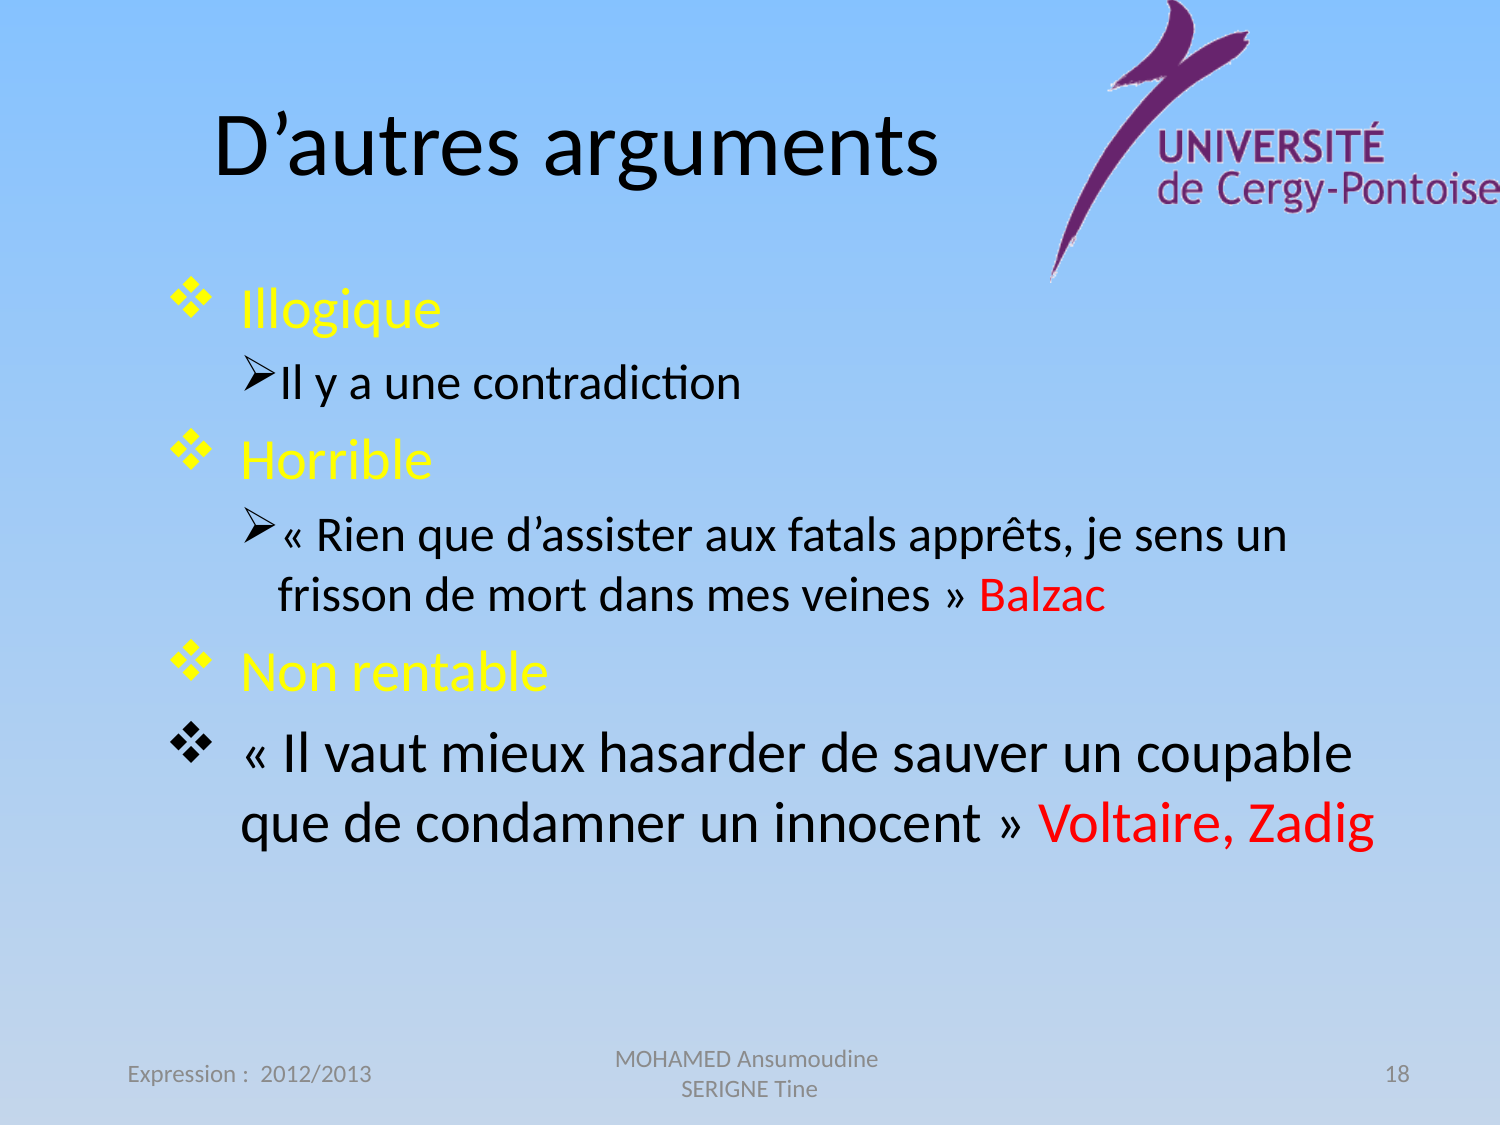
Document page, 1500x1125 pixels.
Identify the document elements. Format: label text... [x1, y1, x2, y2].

picture [1050, 0, 1500, 283]
slide_number Expression : 2012/2013 [75, 1042, 425, 1103]
slide_number 18 [1074, 1042, 1425, 1103]
footer MOHAMED Ansumoudine SERIGNE Tine [512, 1042, 988, 1103]
title D’autres arguments [75, 45, 1081, 233]
list Illogique Il y a une contradiction Horrible « Rien que d’assister aux fatals apprêts, je sens un frisson de mort dans mes veines » Balzac Non rentable « Il vaut mieux hasarder de sauver un coupable que de condamner un innocent » Voltaire, Zadig [75, 262, 1425, 1005]
